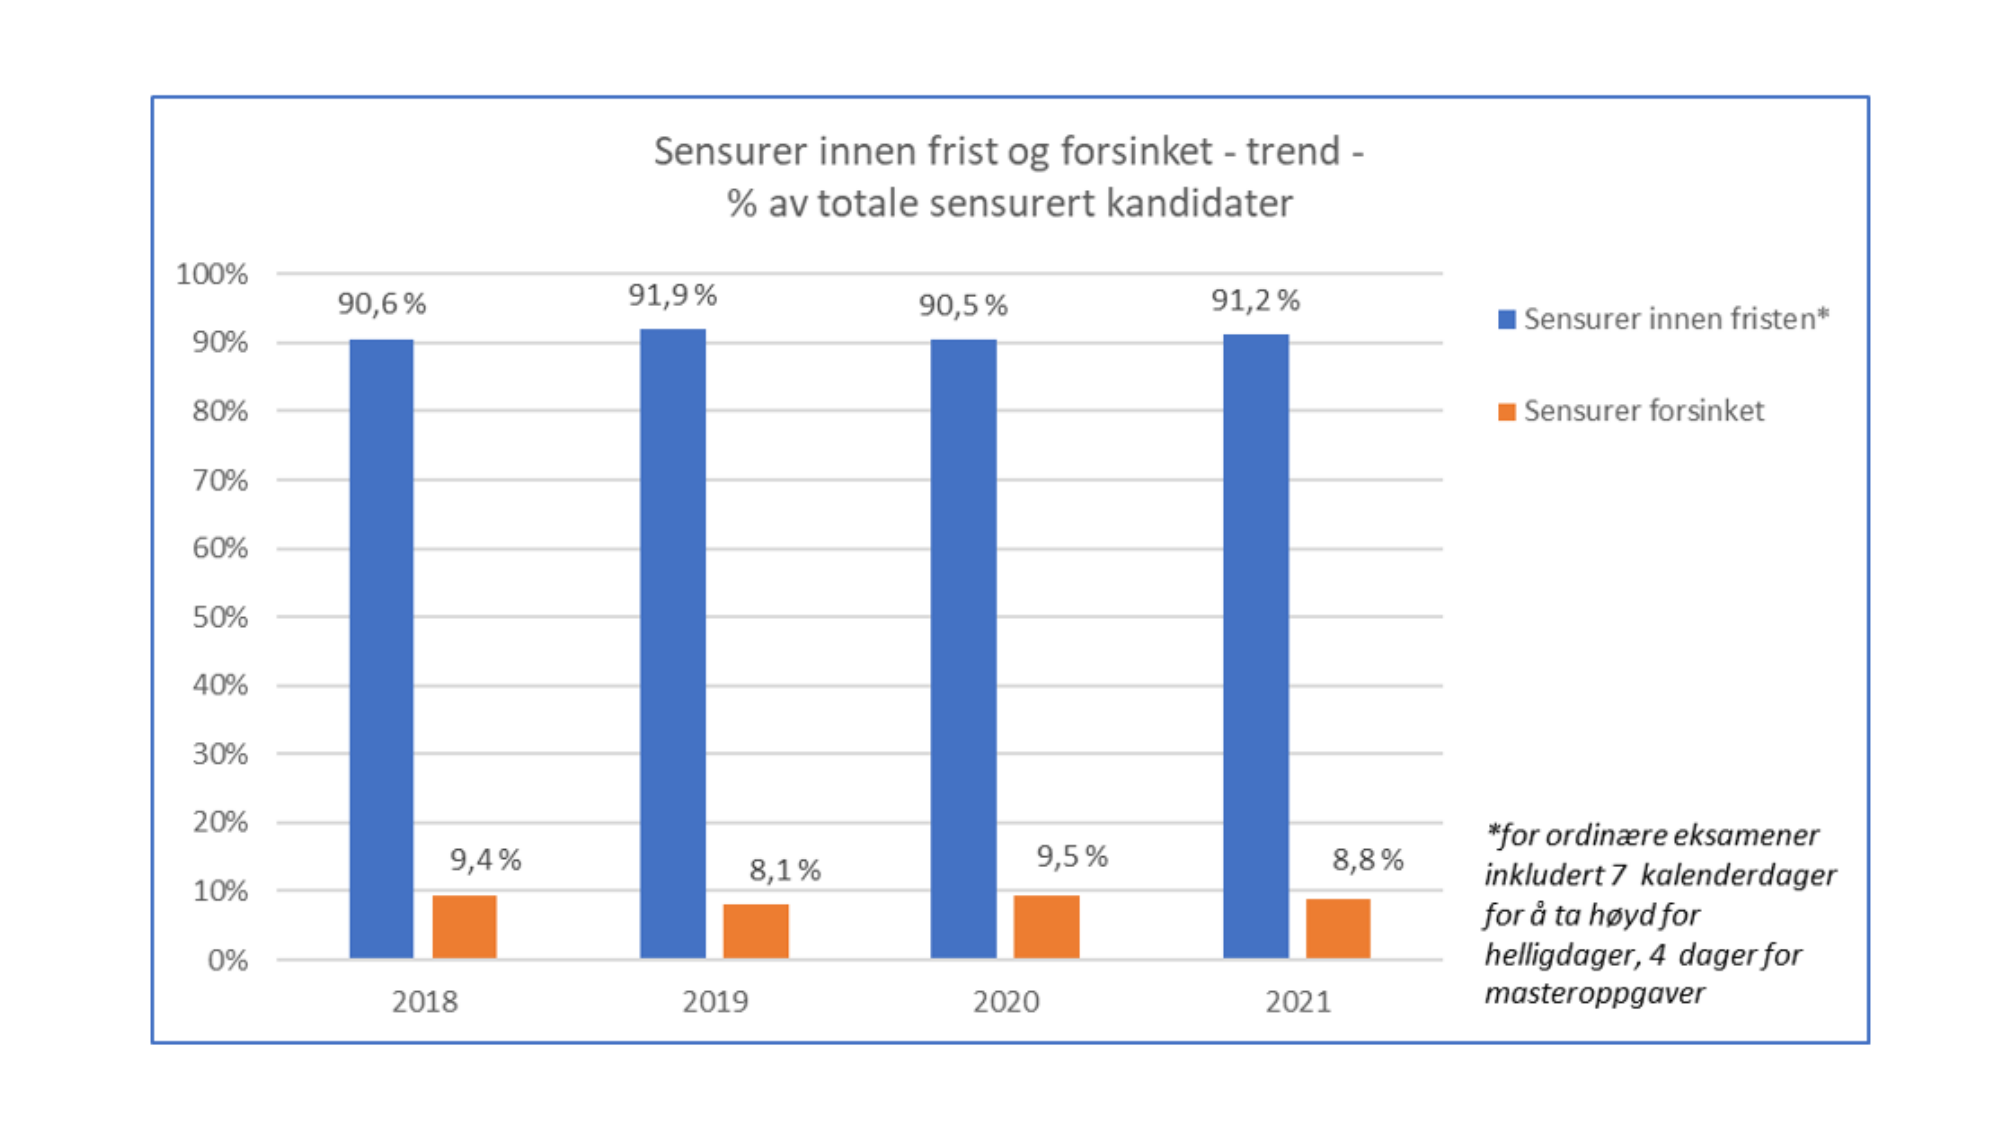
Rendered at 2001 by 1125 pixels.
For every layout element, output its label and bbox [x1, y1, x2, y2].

picture [142, 83, 1878, 1054]
